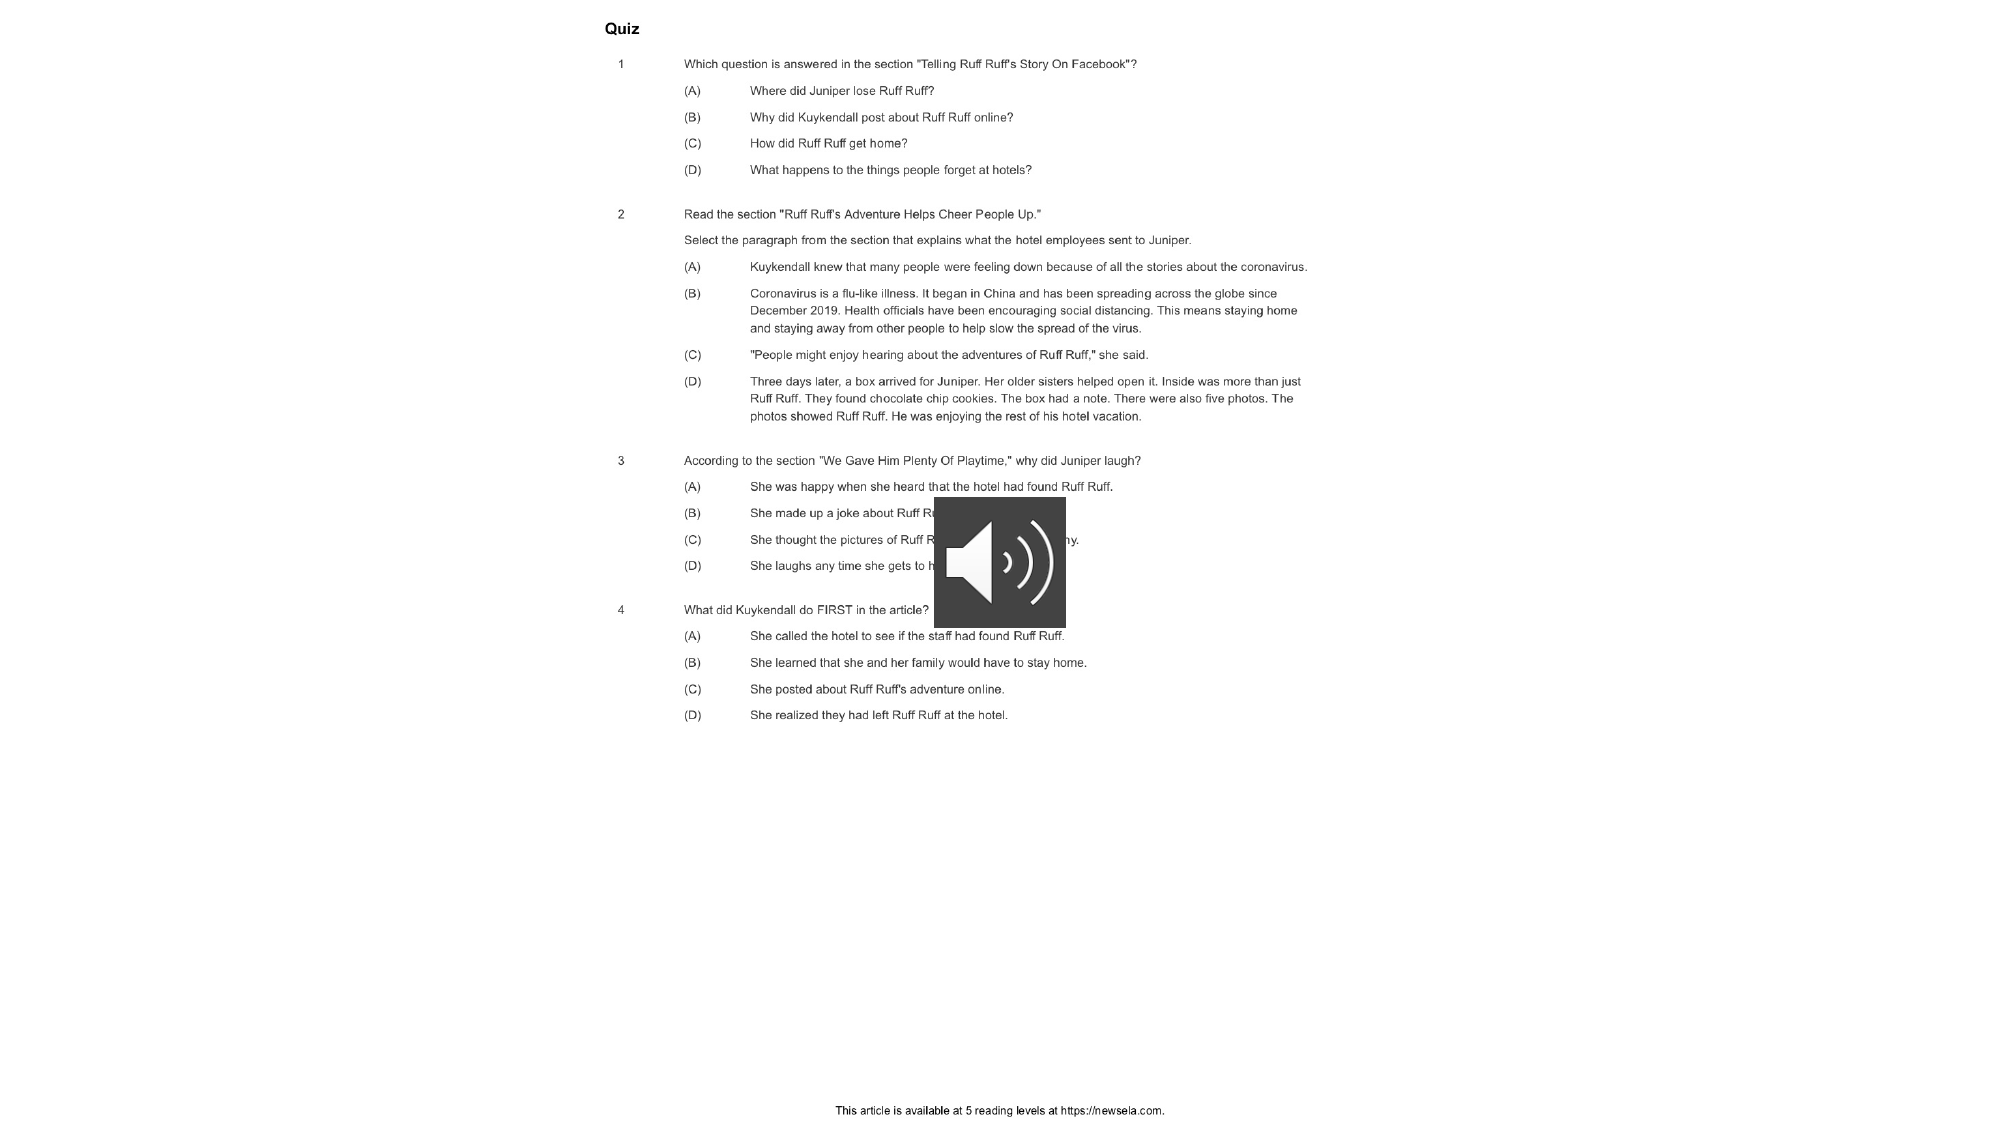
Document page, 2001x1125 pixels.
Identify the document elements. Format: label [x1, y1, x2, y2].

picture [565, 0, 1435, 1125]
